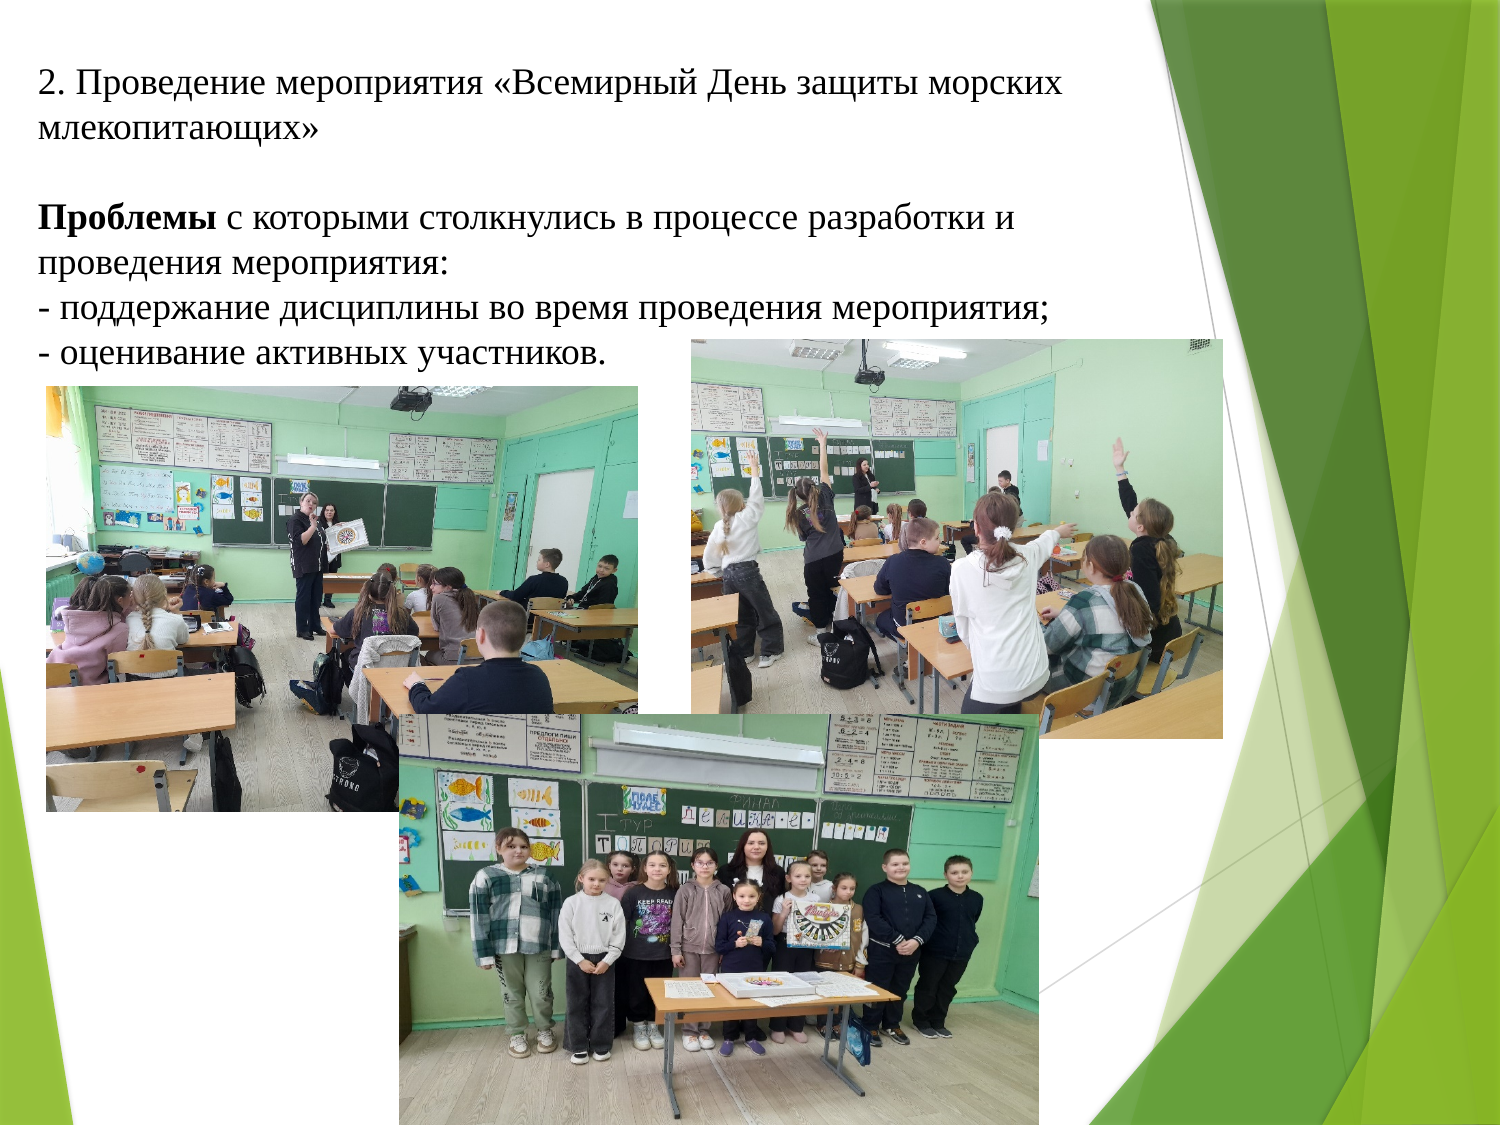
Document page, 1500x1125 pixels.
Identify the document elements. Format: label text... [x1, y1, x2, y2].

title 2. Проведение мероприятия «Всемирный День защиты морских млекопитающих» Проблемы с которыми столкнулись в процессе разработки и проведения мероприятия: - поддержание дисциплины во время проведения мероприятия; - оценивание активных участников. [22, 49, 1216, 232]
picture [46, 339, 1224, 1125]
